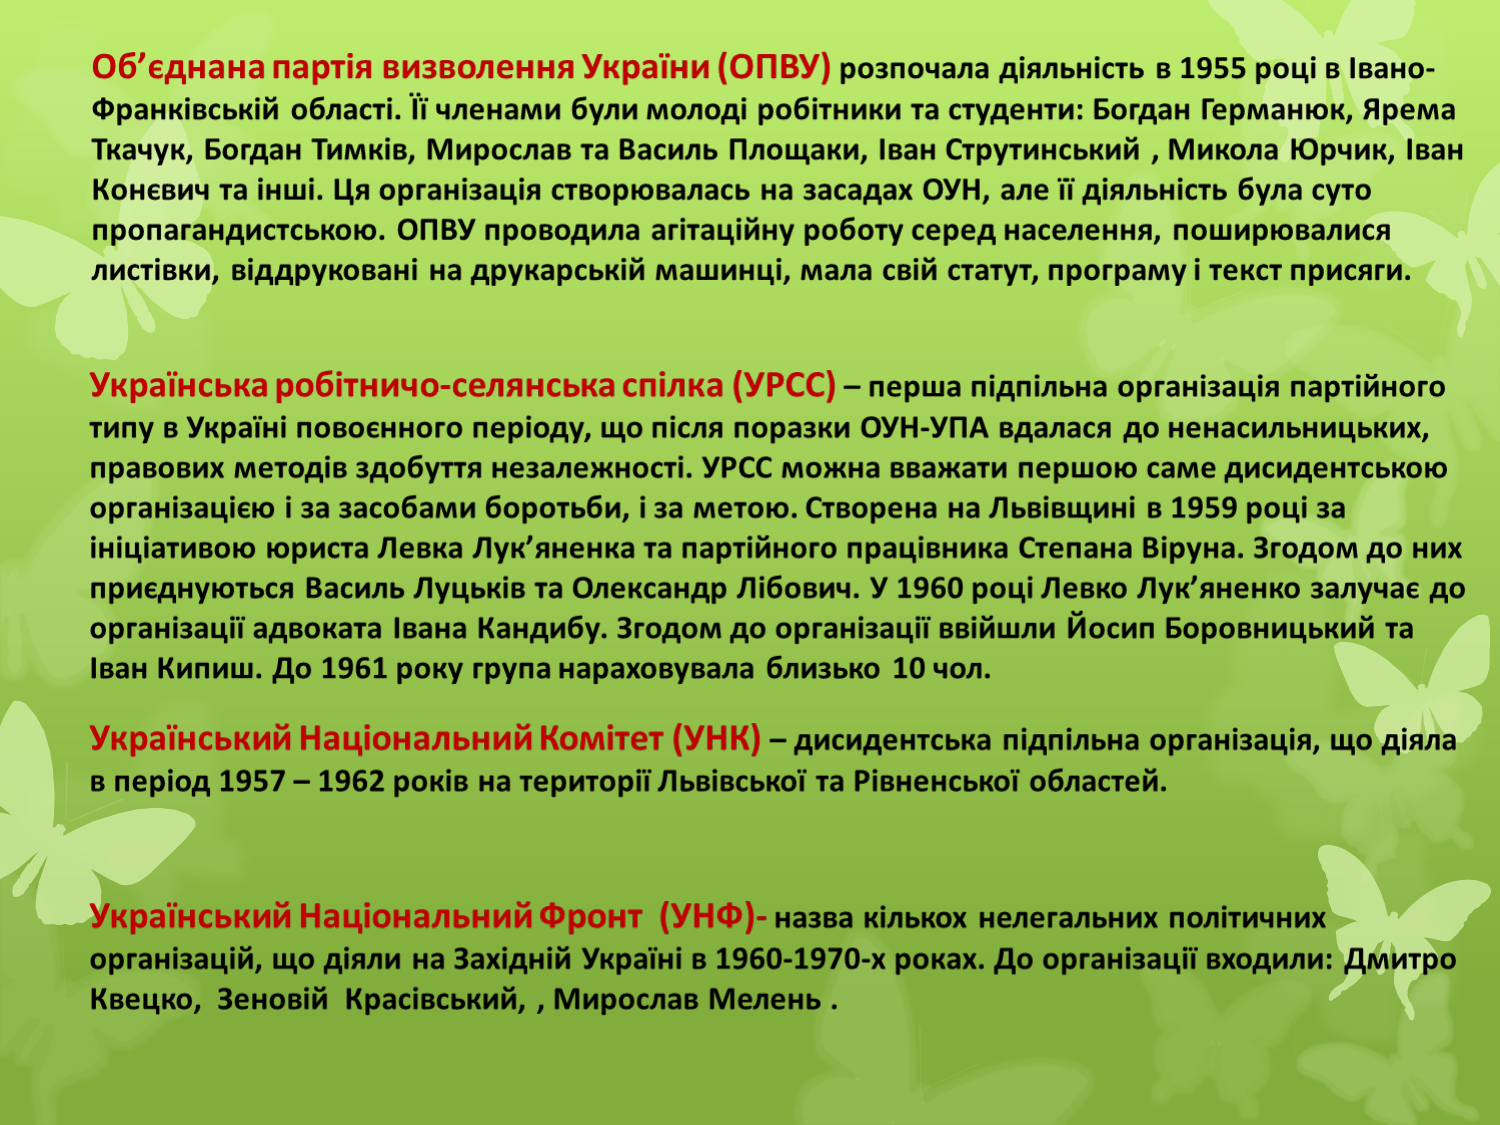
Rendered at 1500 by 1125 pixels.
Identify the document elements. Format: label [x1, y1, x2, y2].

picture [68, 30, 1496, 310]
picture [66, 879, 1494, 1039]
picture [66, 349, 1496, 822]
